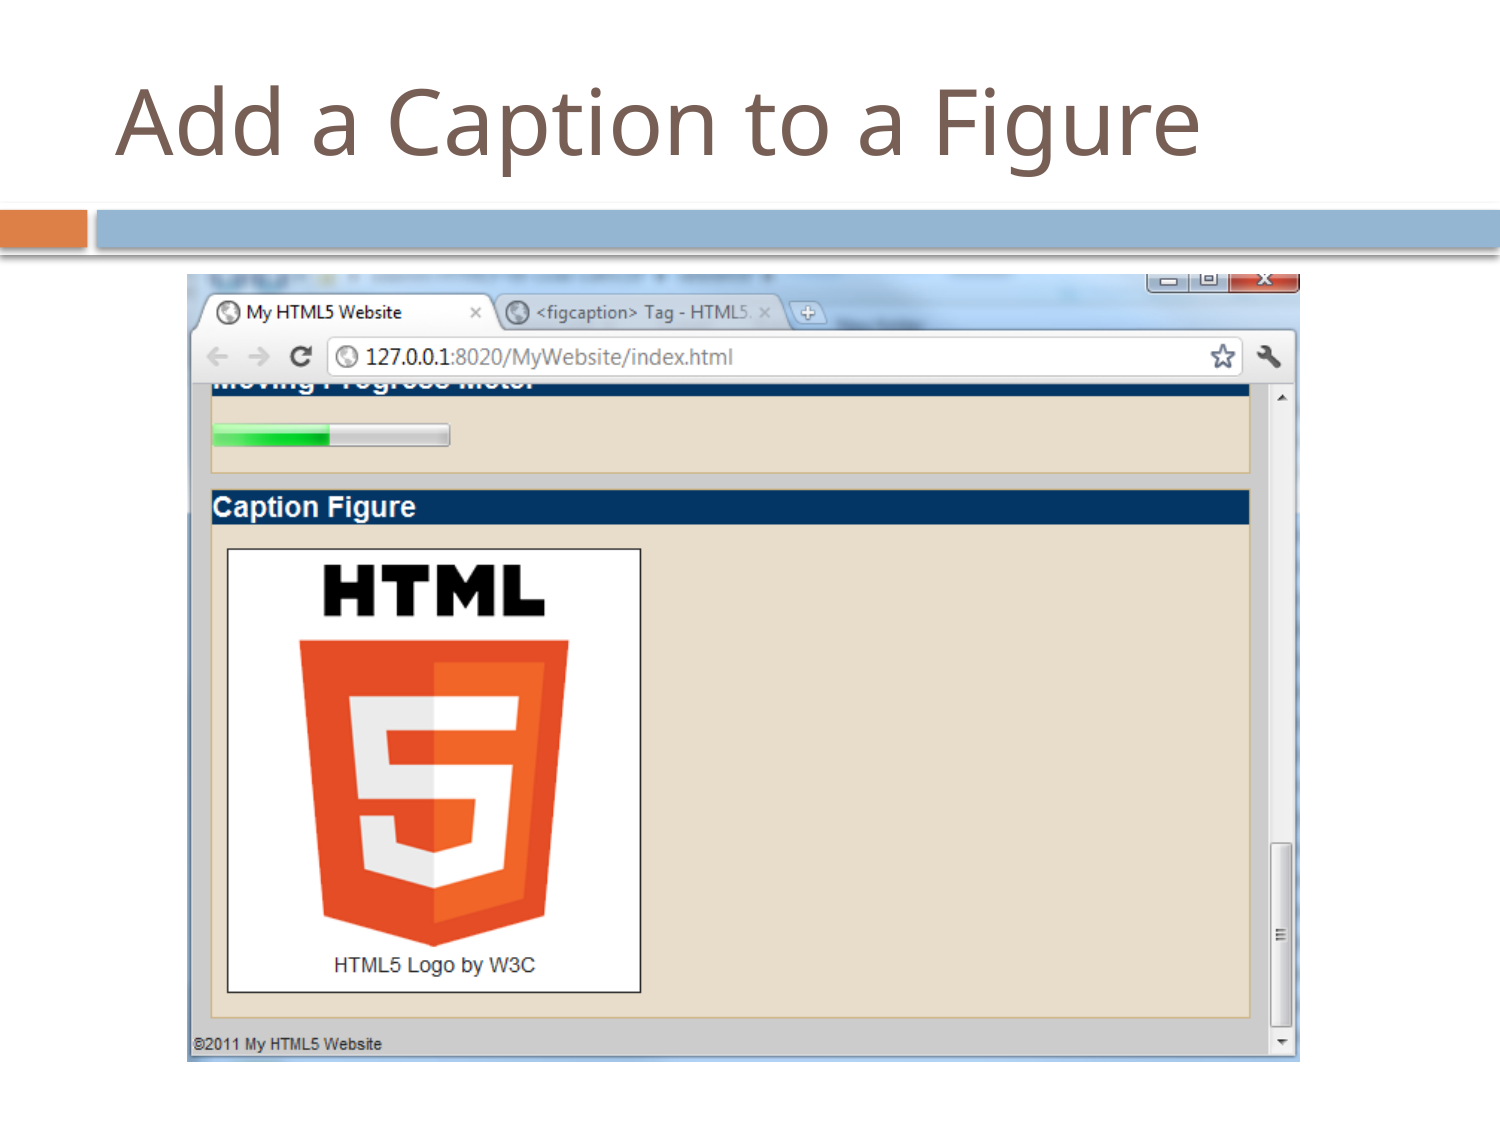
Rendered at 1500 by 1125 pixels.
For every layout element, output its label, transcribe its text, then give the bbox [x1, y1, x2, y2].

title Add a Caption to a Figure [100, 37, 1438, 200]
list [187, 274, 1301, 1062]
